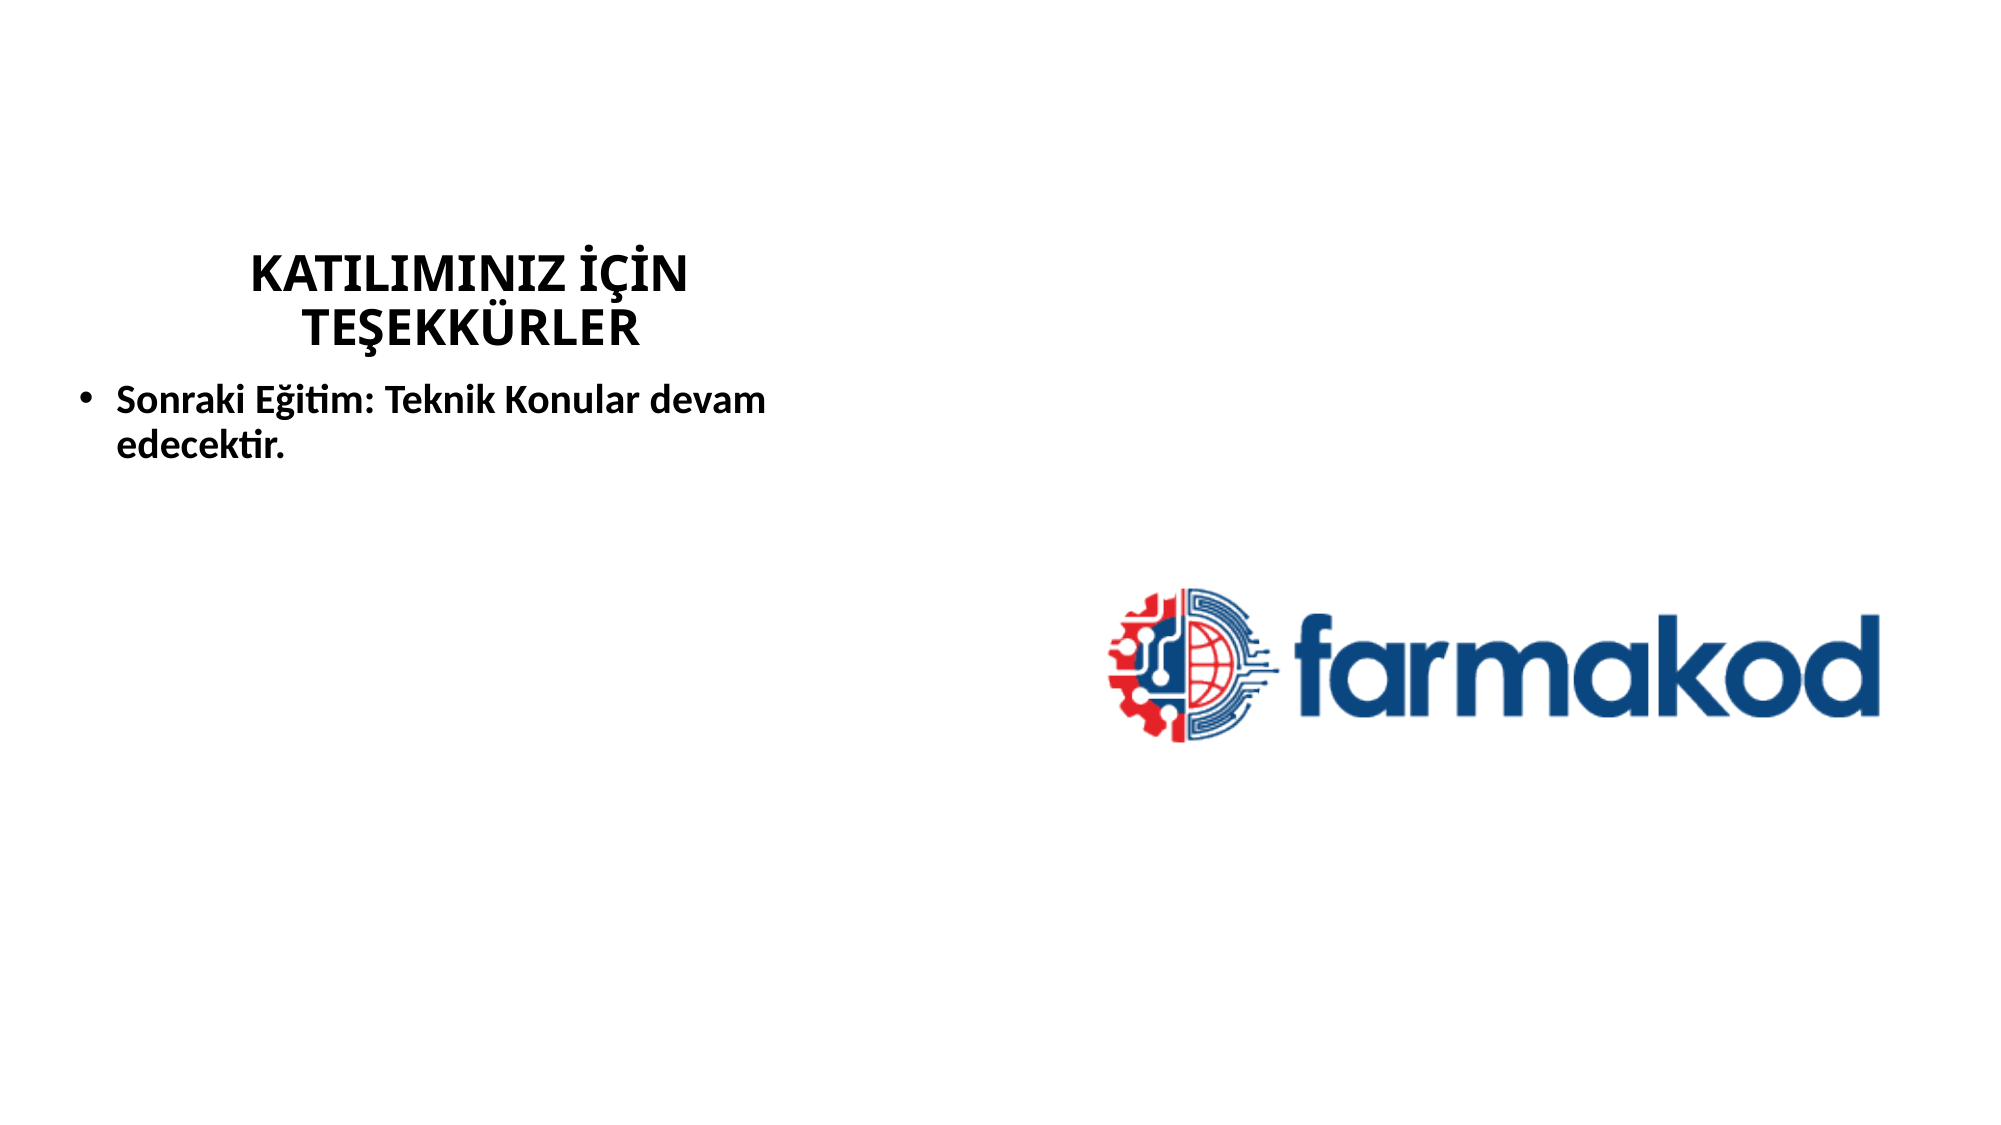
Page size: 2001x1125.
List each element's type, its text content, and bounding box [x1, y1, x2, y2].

text_box KATILIMINIZ İÇİN TEŞEKKÜRLER Sonraki Eğitim: Teknik Konular devam edecektir. [63, 241, 878, 884]
picture [1101, 550, 1889, 783]
